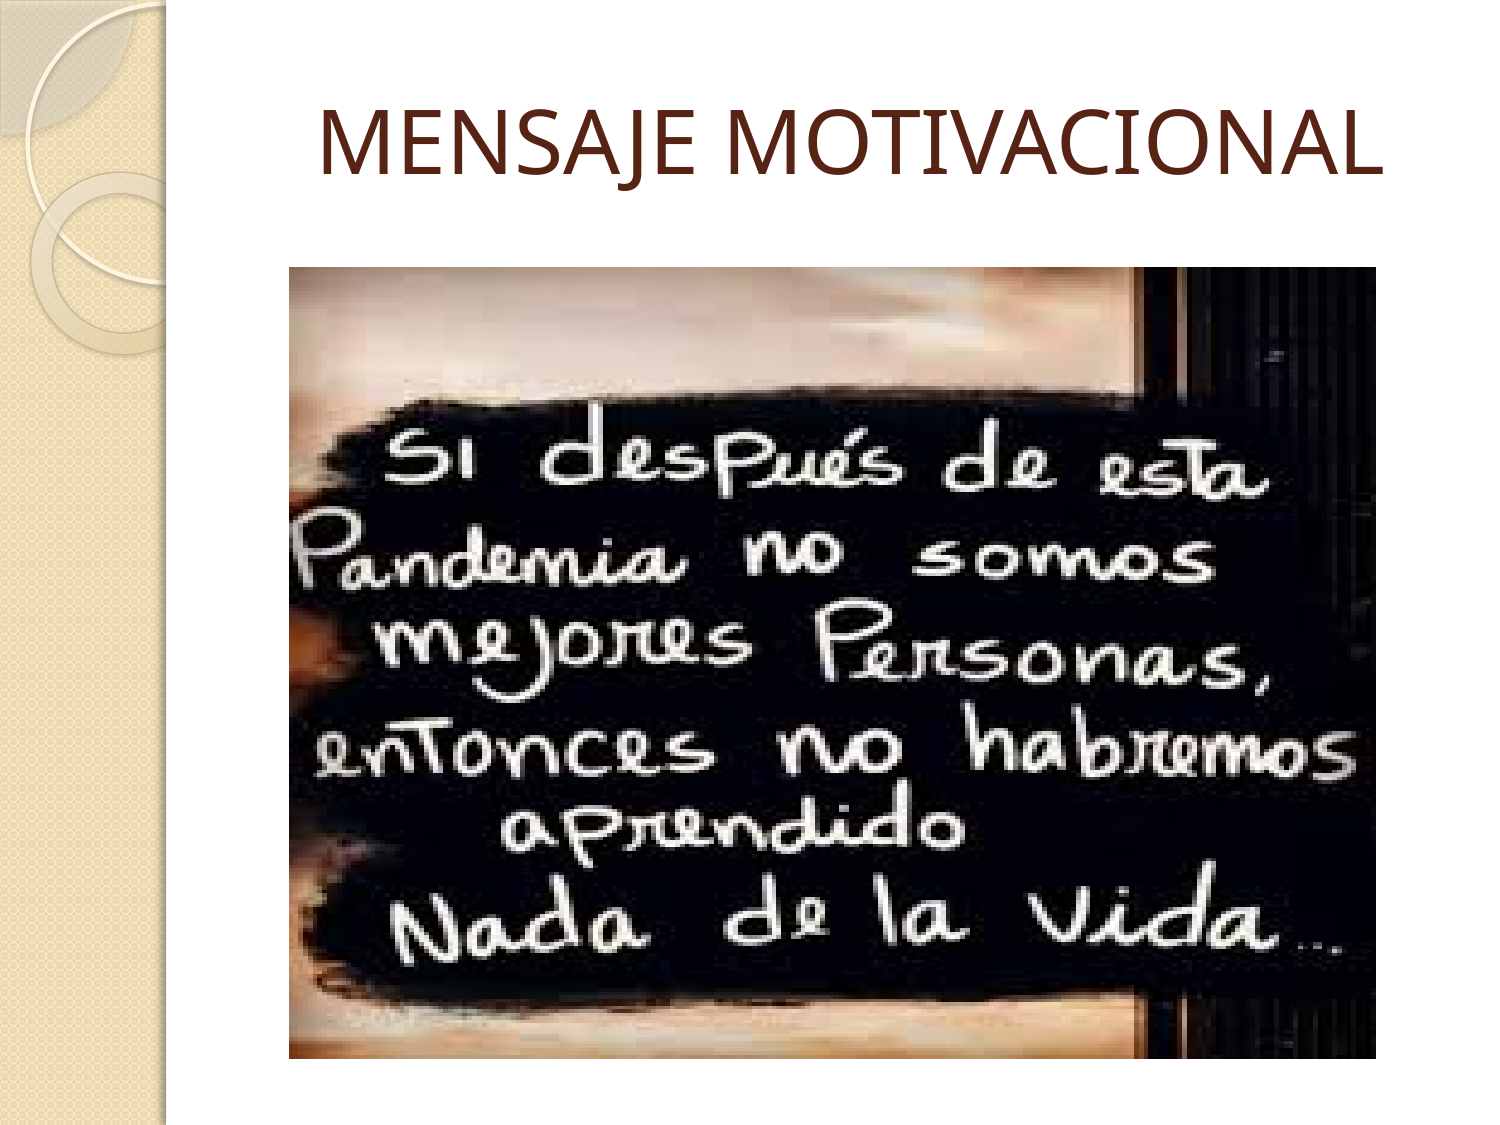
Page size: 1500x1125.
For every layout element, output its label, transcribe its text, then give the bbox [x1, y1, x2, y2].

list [288, 266, 1377, 1059]
title MENSAJE MOTIVACIONAL [235, 45, 1466, 233]
